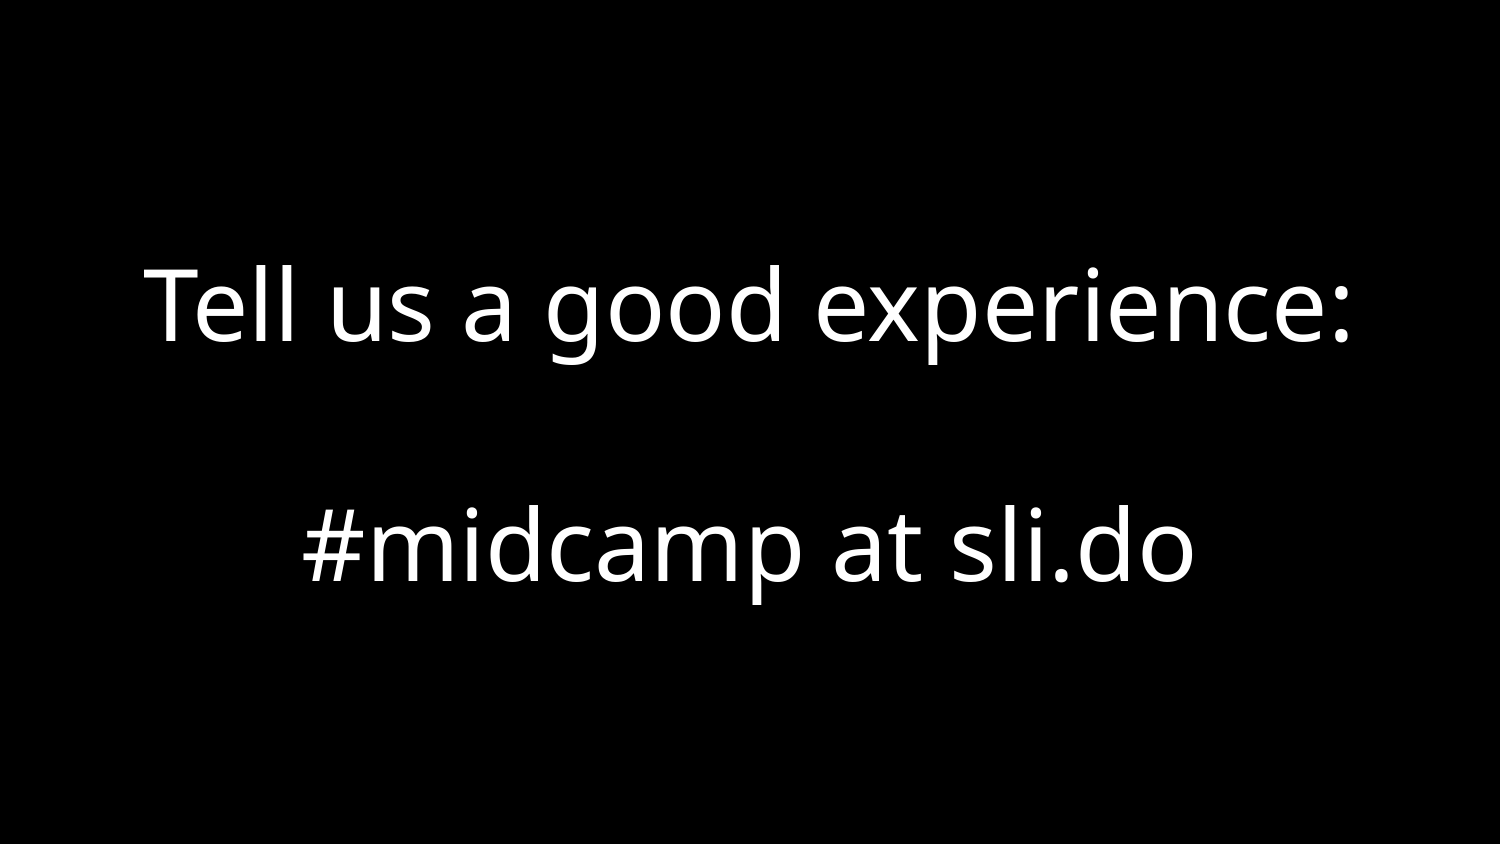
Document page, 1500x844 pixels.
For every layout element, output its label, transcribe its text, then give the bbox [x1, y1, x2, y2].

title Tell us a good experience: #midcamp at sli.do [51, 352, 1449, 491]
